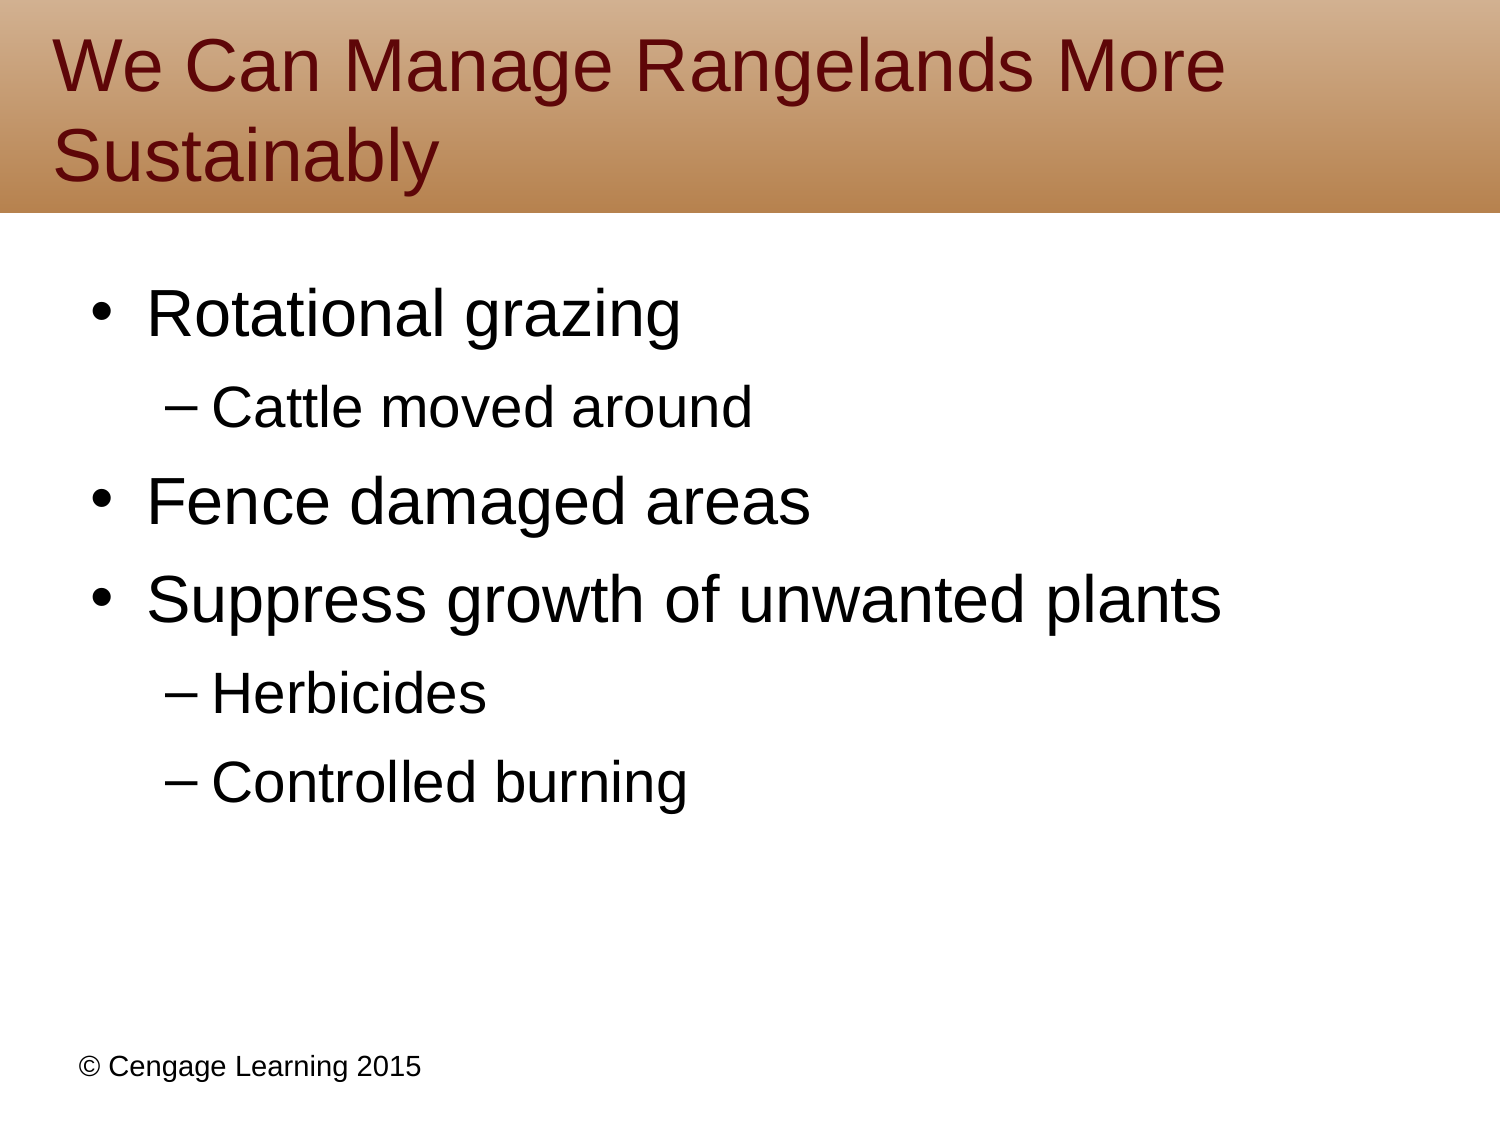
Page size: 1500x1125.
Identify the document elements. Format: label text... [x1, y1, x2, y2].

list Rotational grazing Cattle moved around Fence damaged areas Suppress growth of unwanted plants Herbicides Controlled burning [74, 262, 1426, 1101]
title We Can Manage Rangelands More Sustainably [0, 0, 1500, 213]
